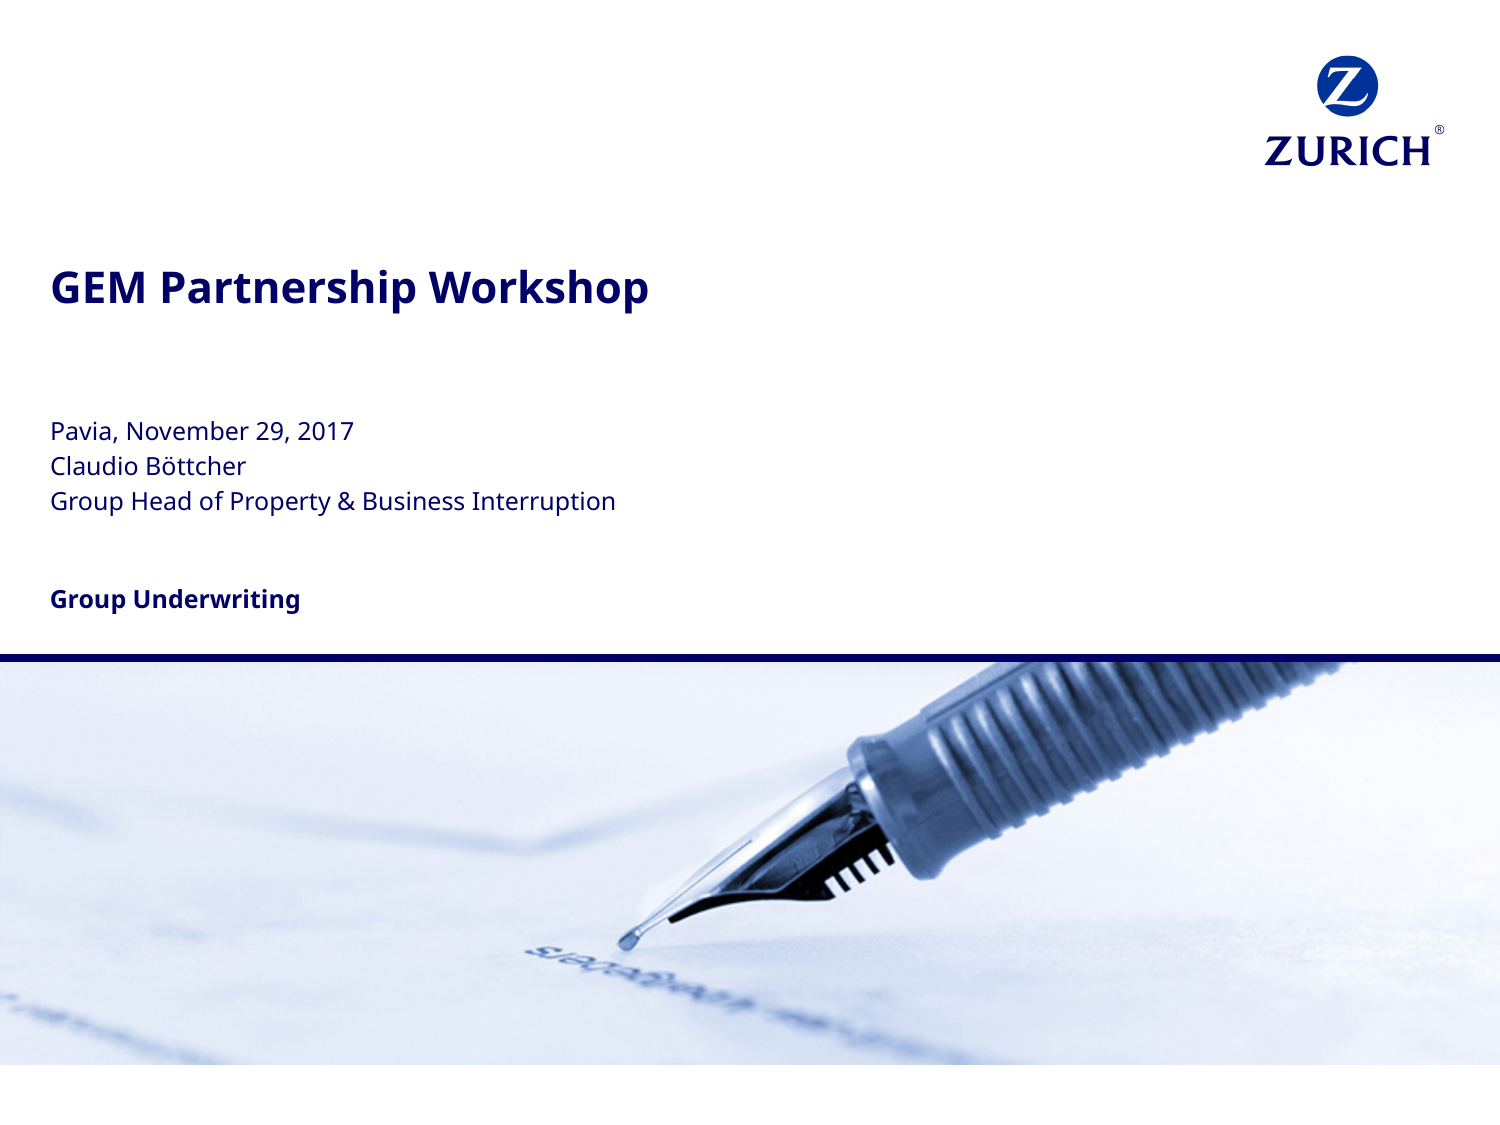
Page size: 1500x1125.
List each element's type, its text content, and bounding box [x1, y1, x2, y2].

picture [0, 662, 1500, 1065]
title GEM Partnership Workshop [49, 265, 1448, 415]
picture [1260, 50, 1447, 171]
subtitle Pavia, November 29, 2017 Claudio Böttcher Group Head of Property & Business Interruption [49, 415, 1448, 550]
list Group Underwriting [49, 560, 1448, 614]
